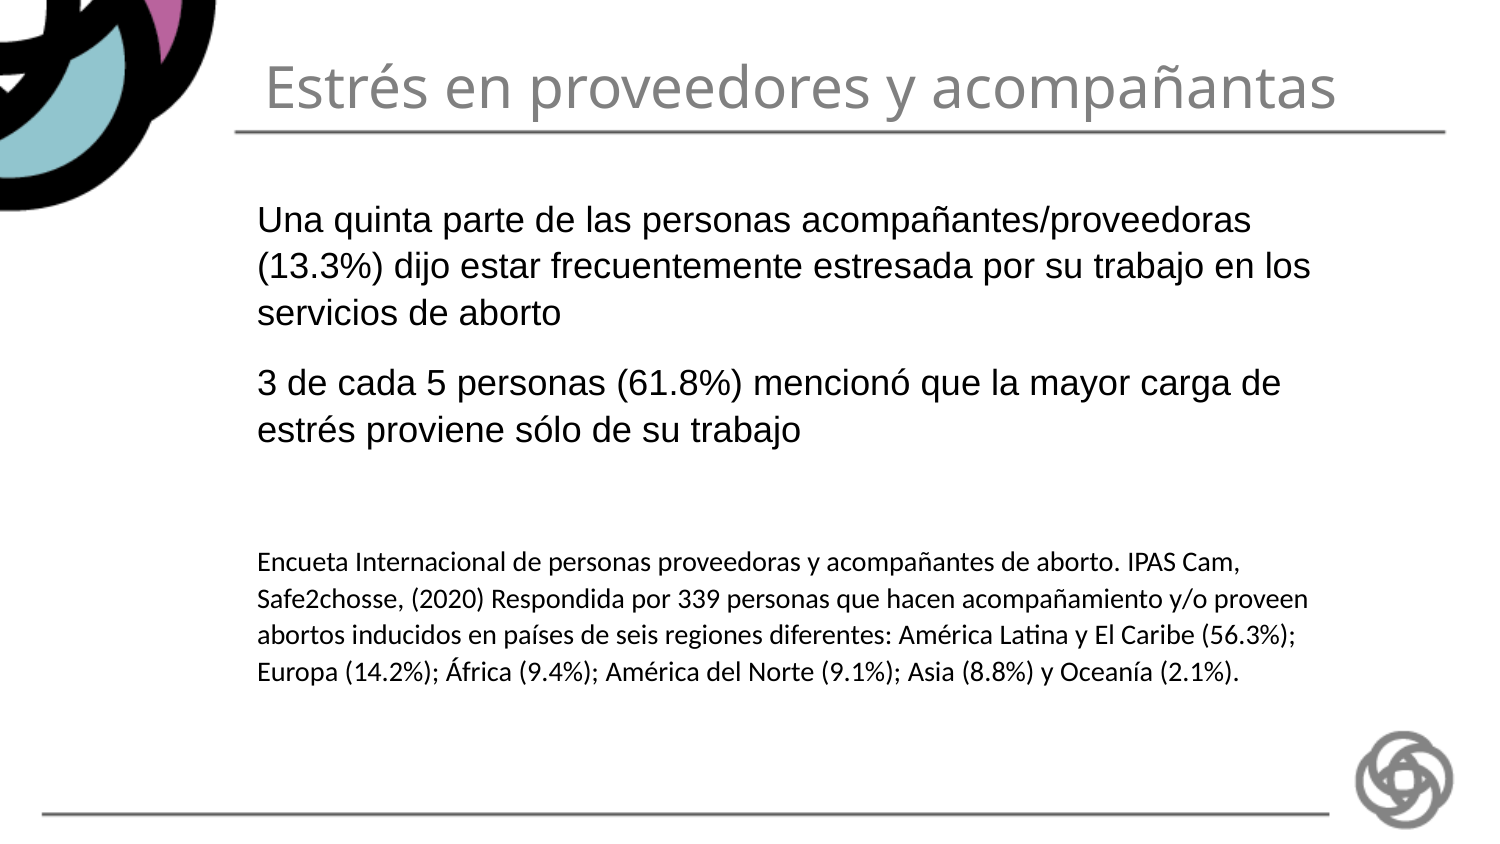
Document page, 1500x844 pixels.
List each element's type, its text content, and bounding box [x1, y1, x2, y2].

picture [0, 0, 1500, 844]
title Estrés en proveedores y acompañantas [249, 43, 1412, 127]
list Una quinta parte de las personas acompañantes/proveedoras (13.3%) dijo estar frecuentemente estresada por su trabajo en los servicios de aborto 3 de cada 5 personas (61.8%) mencionó que la mayor carga de estrés proviene sólo de su trabajo Encueta Internacional de personas proveedoras y acompañantes de aborto. IPAS Cam, Safe2chosse, (2020) Respondida por 339 personas que hacen acompañamiento y/o proveen abortos inducidos en países de seis regiones diferentes: América Latina y El Caribe (56.3%); Europa (14.2%); África (9.4%); América del Norte (9.1%); Asia (8.8%) y Oceanía (2.1%). [242, 185, 1329, 718]
